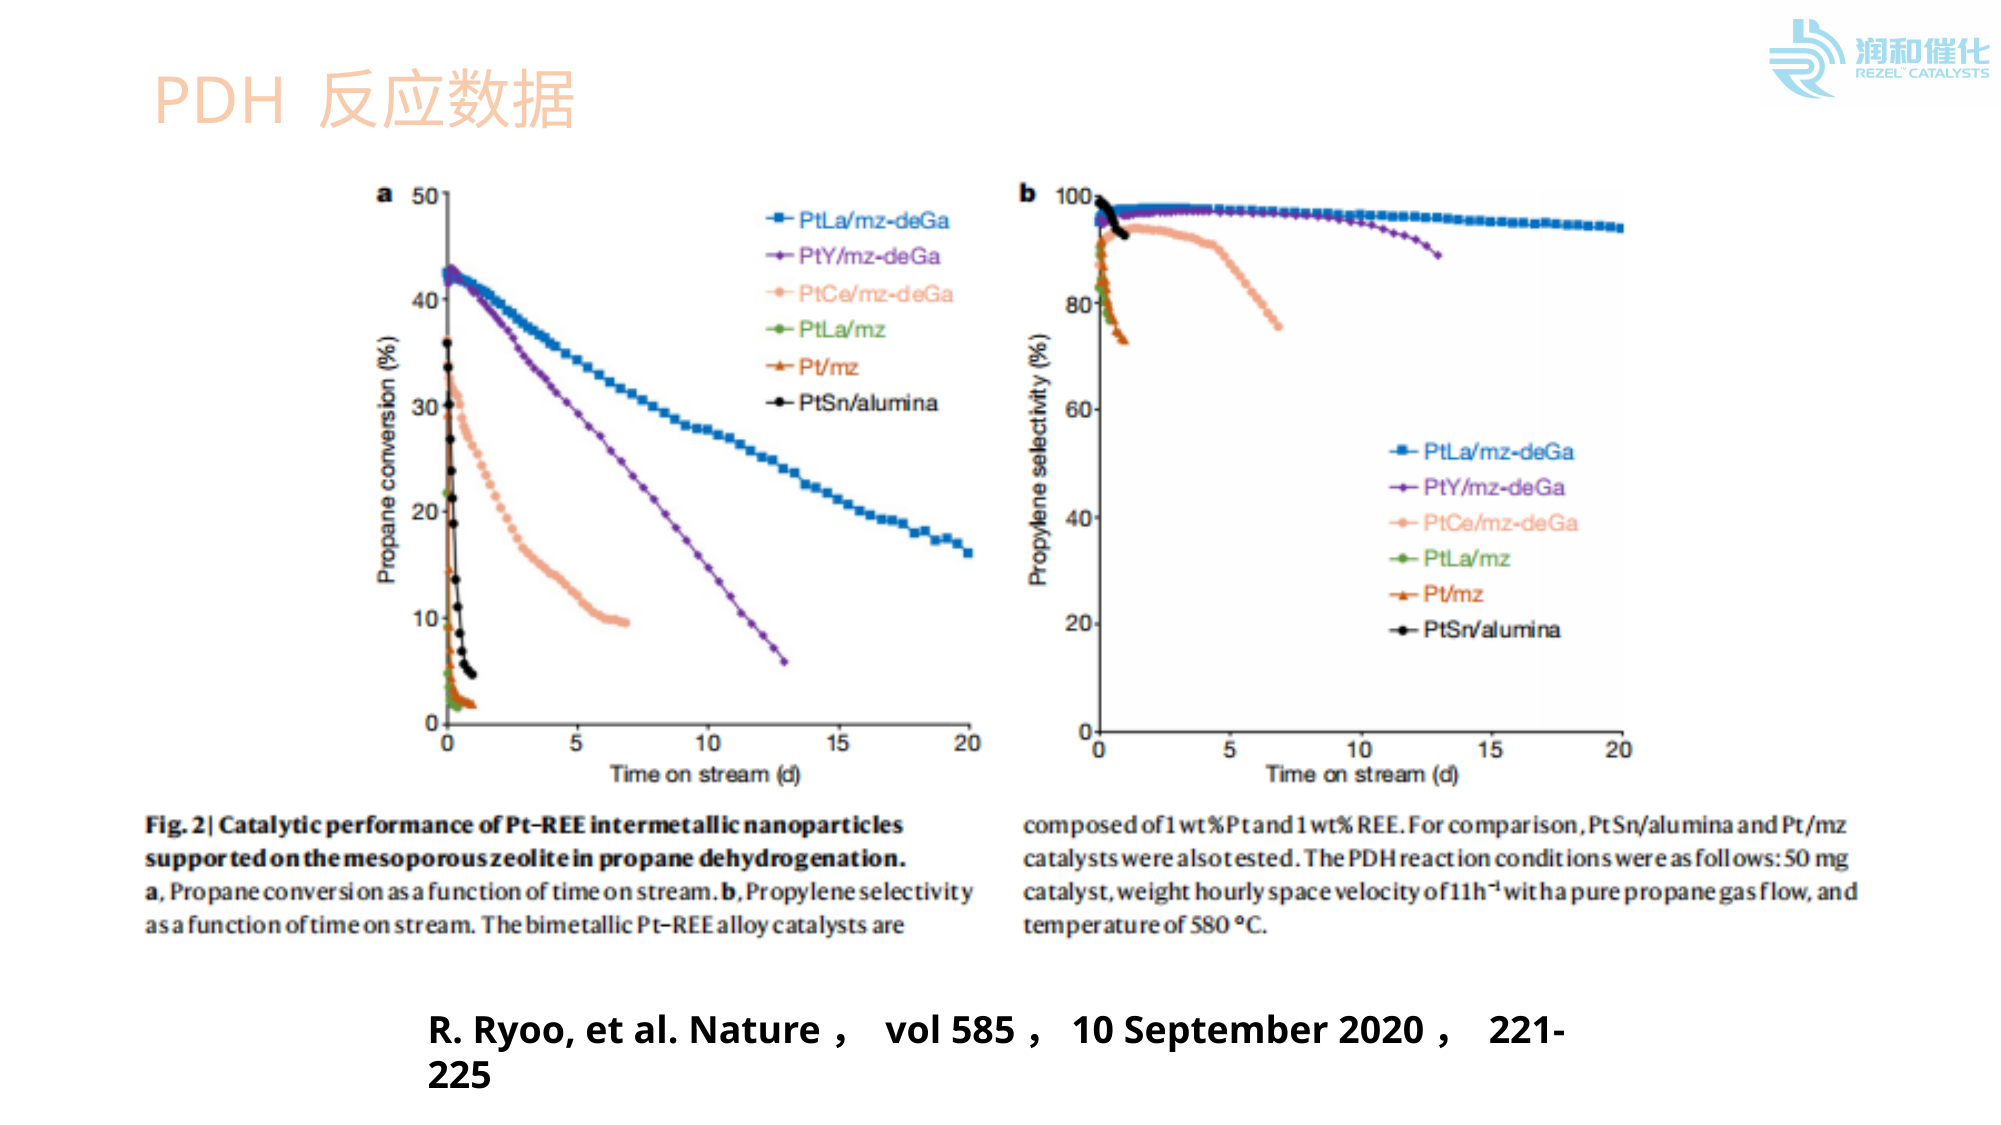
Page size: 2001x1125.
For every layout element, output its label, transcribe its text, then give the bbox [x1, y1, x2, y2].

title PDH 反应数据 [137, 59, 1863, 145]
picture [137, 169, 1880, 956]
picture [1758, 0, 2000, 109]
text_box R. Ryoo, et al. Nature， vol 585，10 September 2020， 221-225 [412, 998, 1588, 1103]
